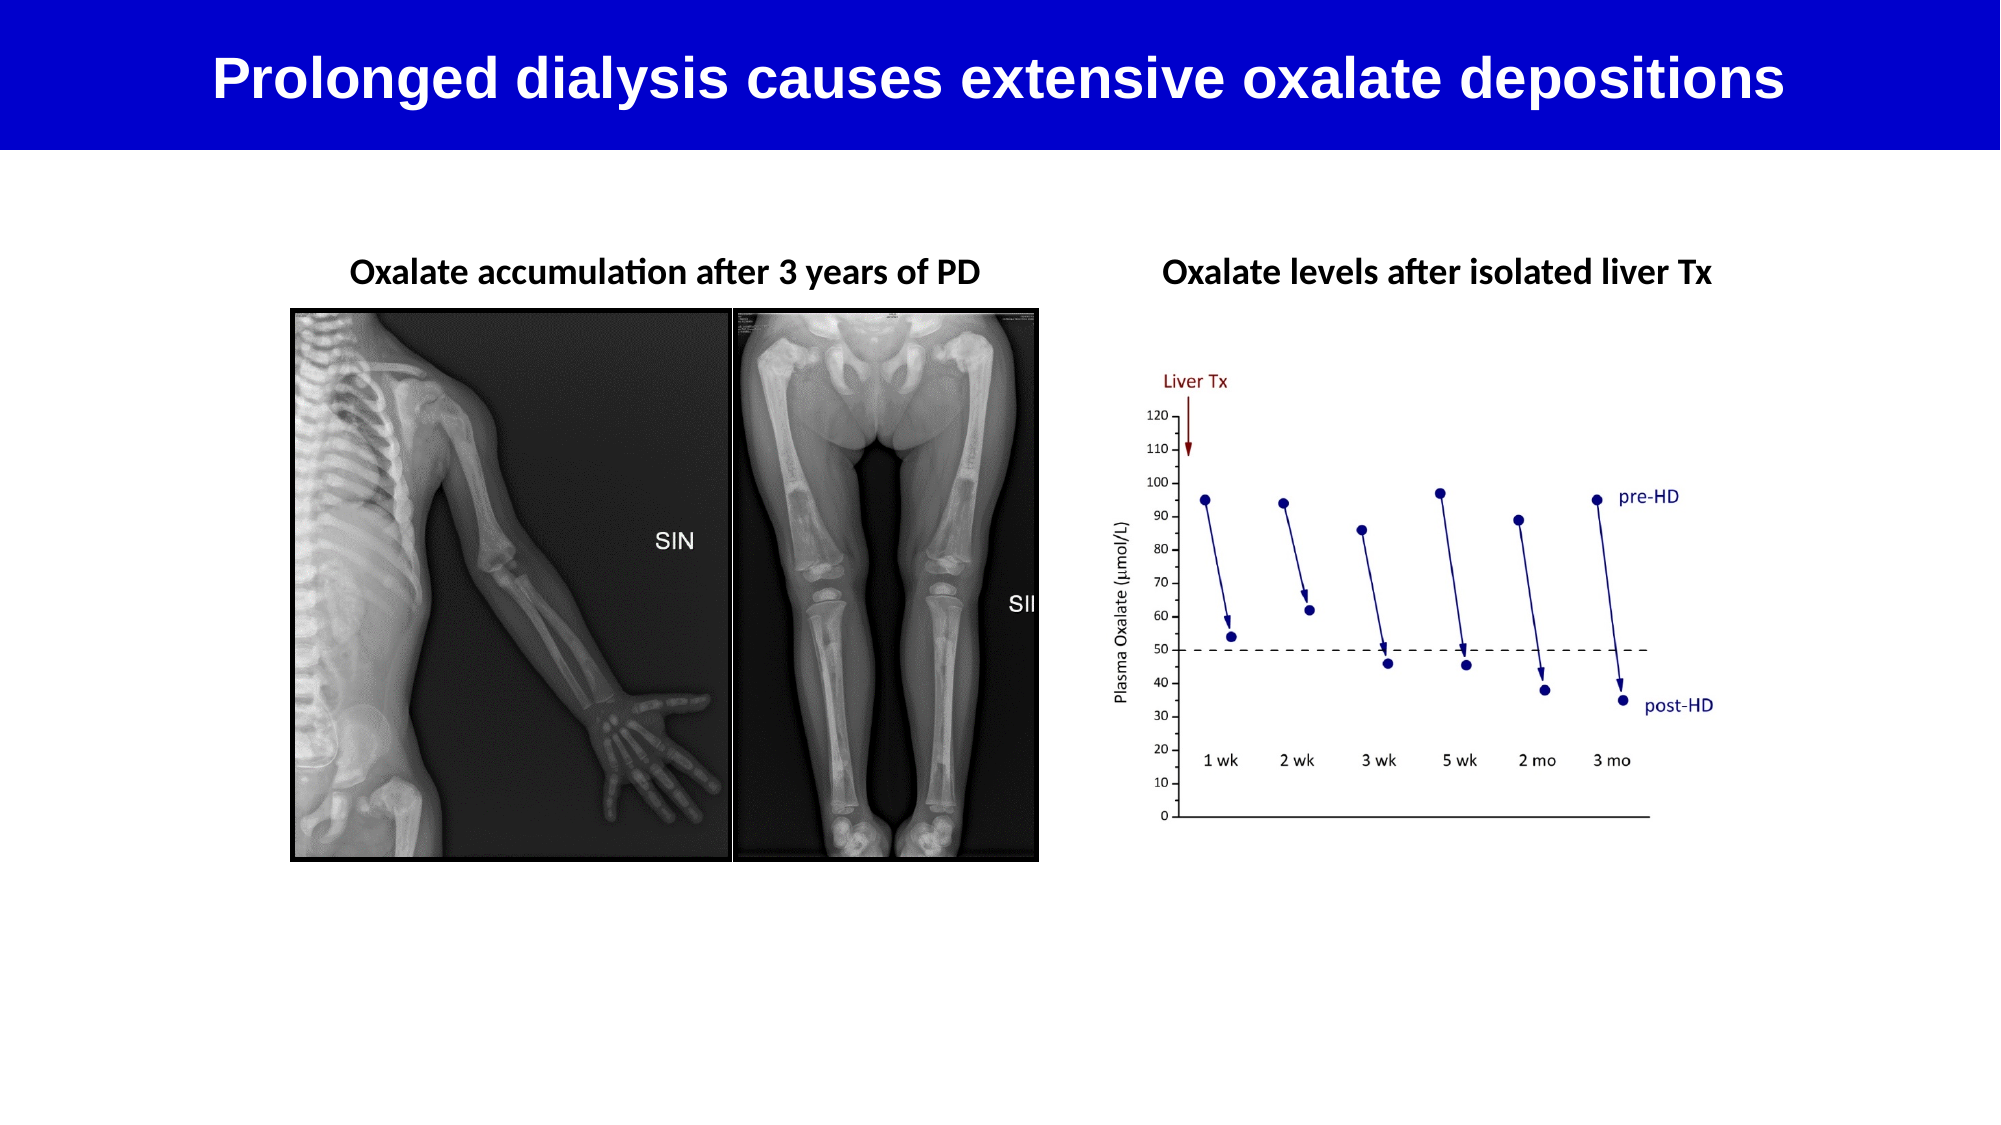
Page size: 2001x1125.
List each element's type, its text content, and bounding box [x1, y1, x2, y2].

picture [1083, 358, 1738, 836]
picture [294, 312, 728, 858]
text_box Prolonged dialysis causes extensive oxalate depositions [0, 0, 2000, 150]
picture [737, 312, 1035, 858]
text_box Oxalate levels after isolated liver Tx [1147, 239, 1728, 300]
text_box Oxalate accumulation after 3 years of PD [335, 239, 997, 300]
